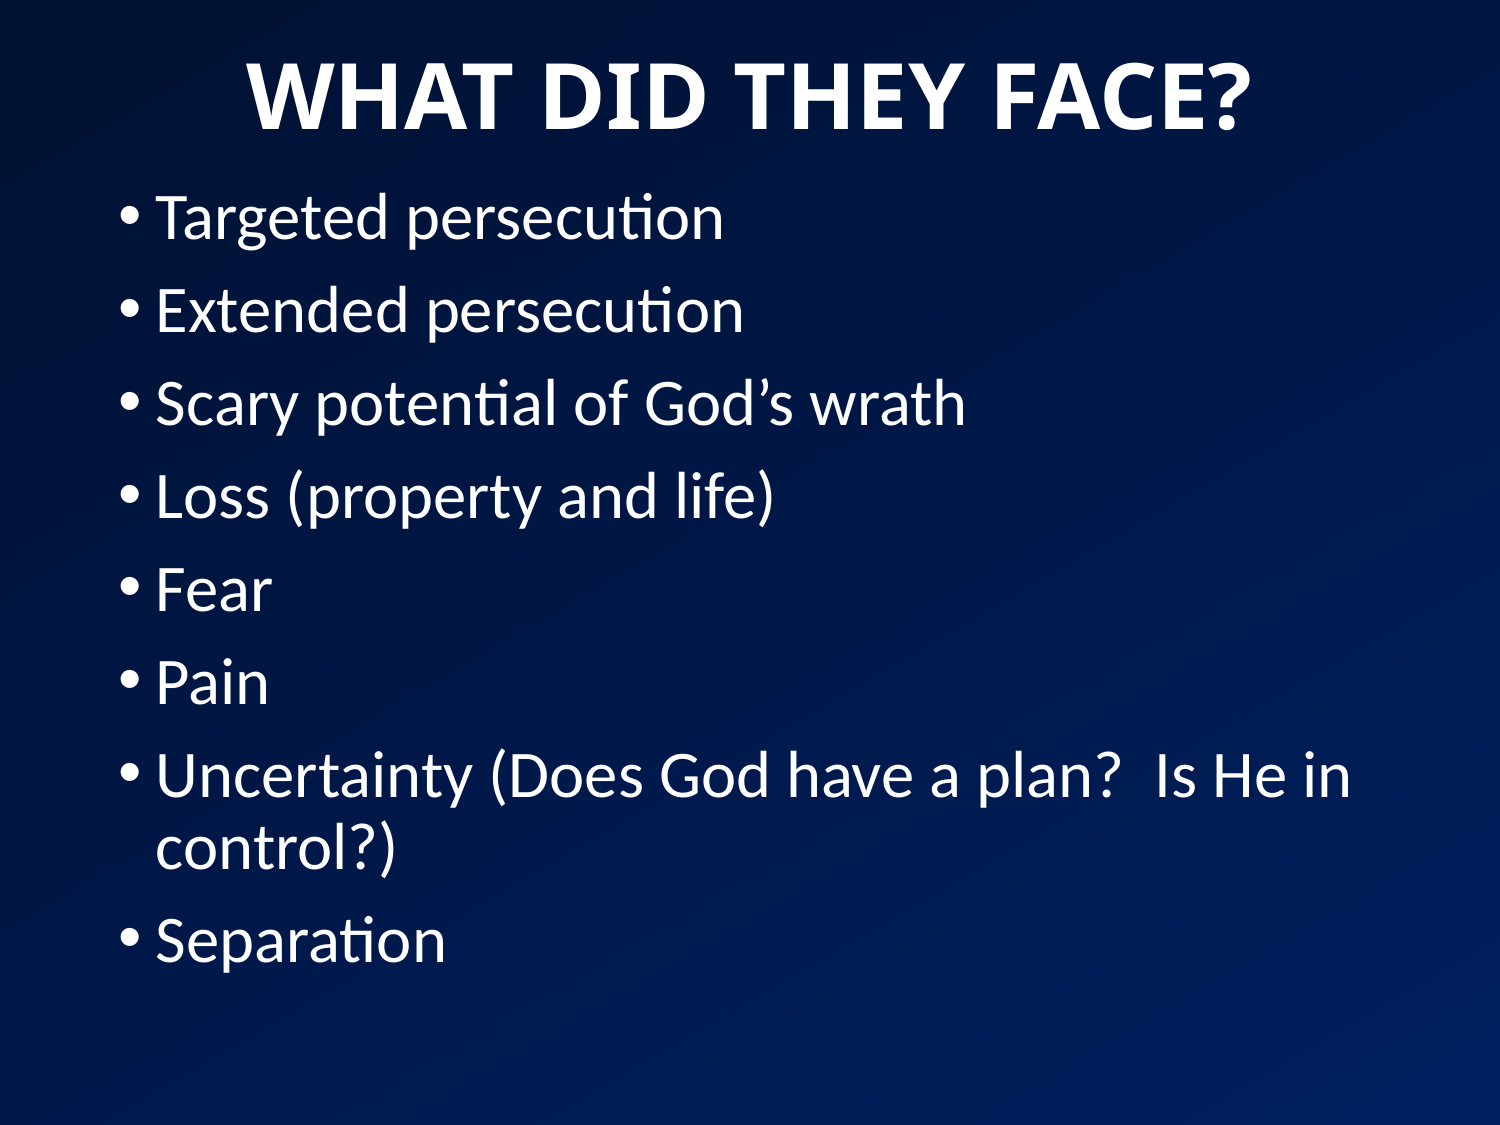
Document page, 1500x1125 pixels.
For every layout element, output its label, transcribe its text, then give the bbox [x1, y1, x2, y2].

title WHAT DID THEY FACE? [103, 25, 1397, 174]
list Targeted persecution Extended persecution Scary potential of God’s wrath Loss (property and life) Fear Pain Uncertainty (Does God have a plan? Is He in control?) Separation [103, 174, 1397, 1057]
